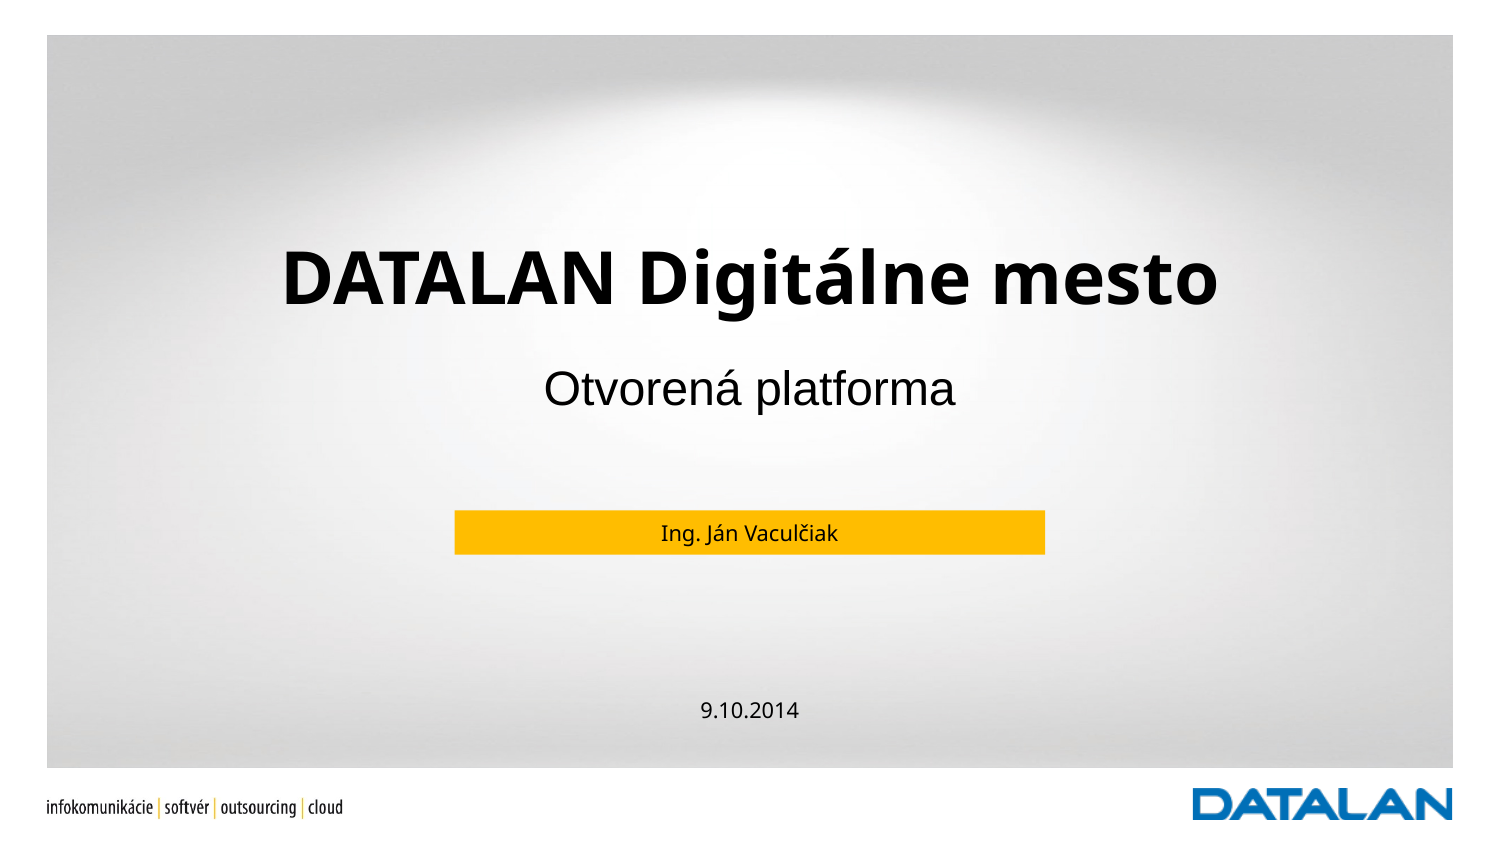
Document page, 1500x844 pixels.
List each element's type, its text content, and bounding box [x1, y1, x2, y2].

list 9.10.2014 [513, 687, 987, 732]
picture [47, 35, 1453, 768]
subtitle Otvorená platforma [100, 354, 1400, 424]
list Ing. Ján Vaculčiak [454, 510, 1046, 555]
title DATALAN Digitálne mesto [100, 218, 1400, 334]
picture [46, 797, 343, 820]
